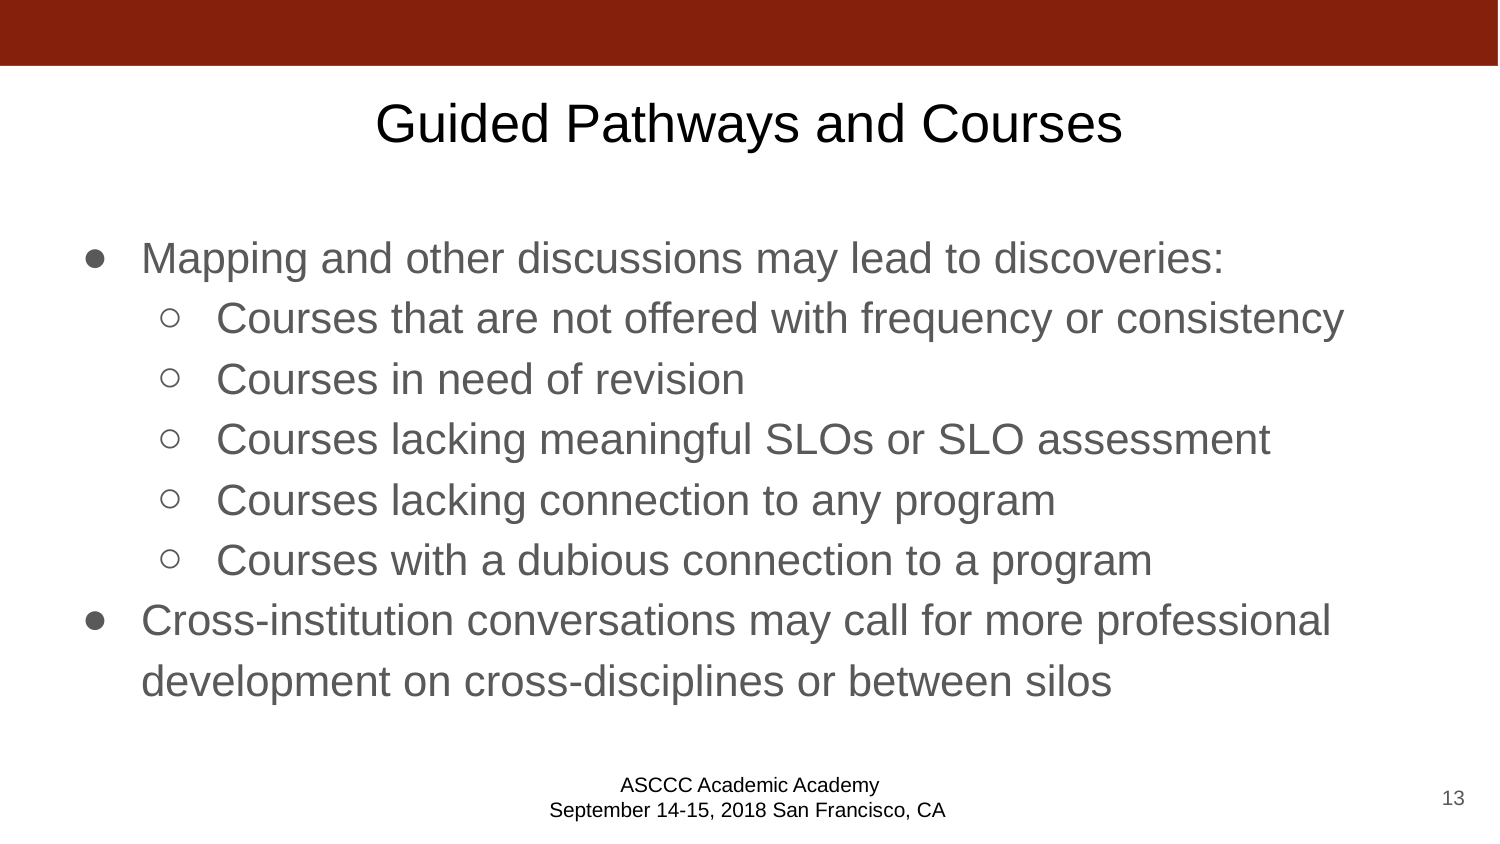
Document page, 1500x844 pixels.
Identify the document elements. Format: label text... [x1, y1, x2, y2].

title Guided Pathways and Courses [51, 72, 1449, 167]
text_box ASCCC Academic Academy September 14-15, 2018 San Francisco, CA [0, 749, 1500, 844]
list Mapping and other discussions may lead to discoveries: Courses that are not offered with frequency or consistency Courses in need of revision Courses lacking meaningful SLOs or SLO assessment Courses lacking connection to any program Courses with a dubious connection to a program Cross-institution conversations may call for more professional development on cross-disciplines or between silos [51, 206, 1449, 749]
